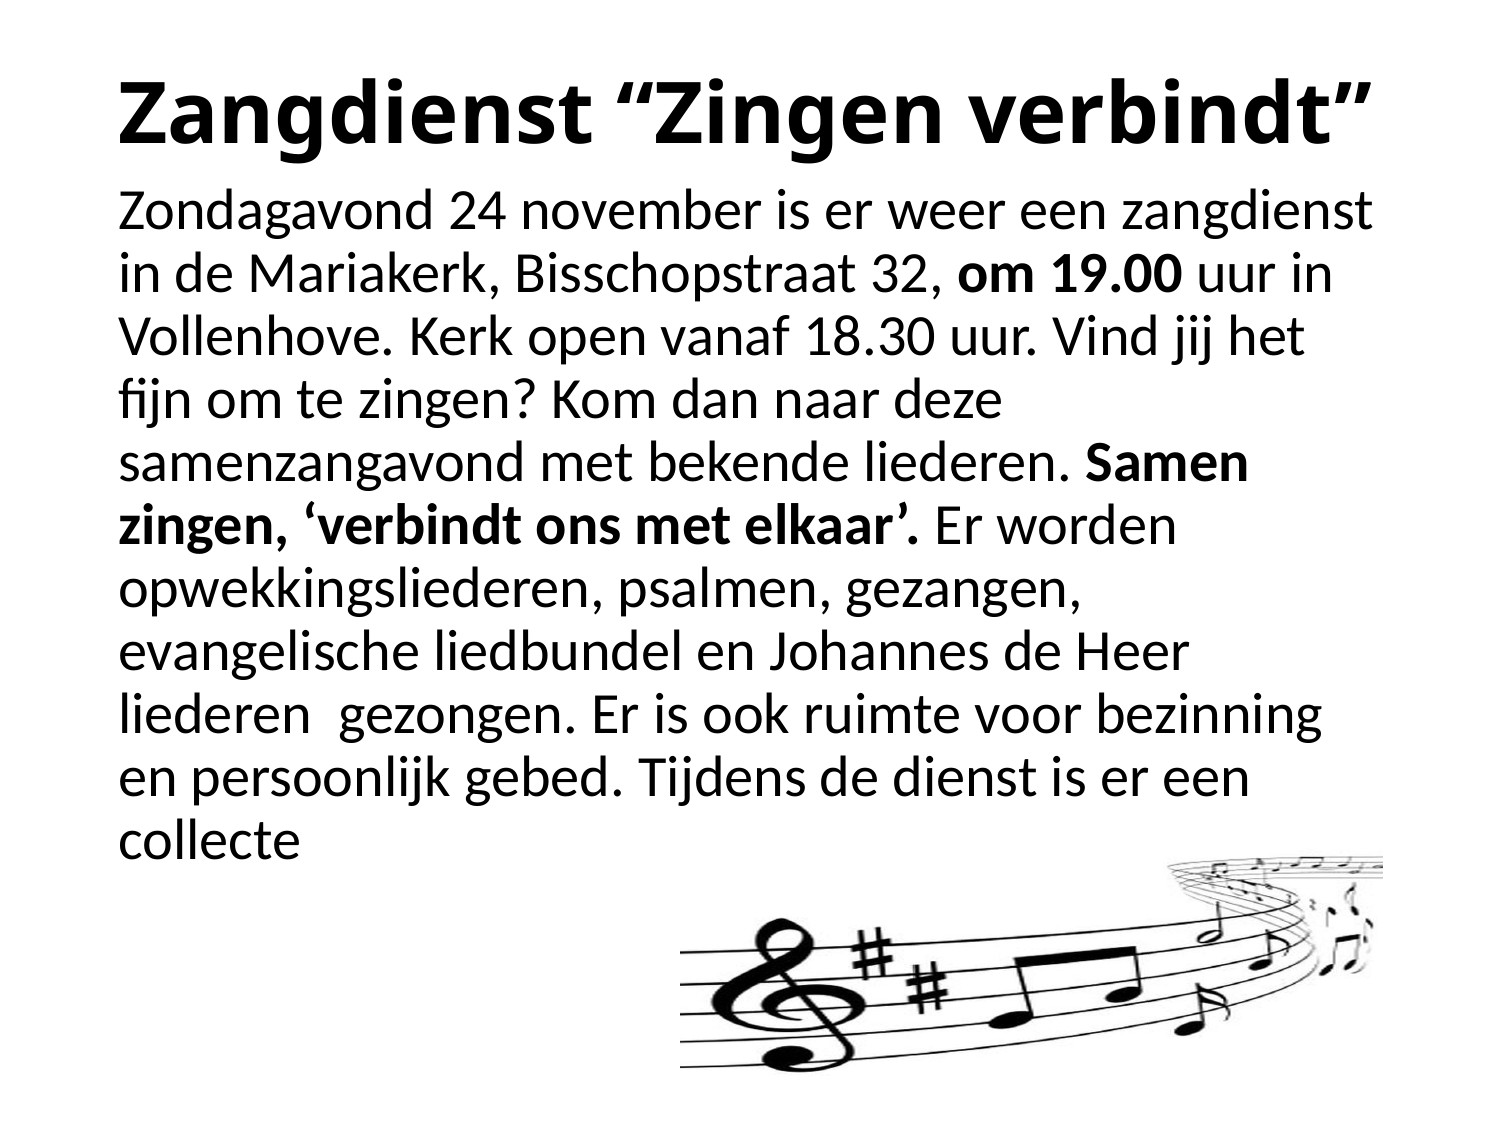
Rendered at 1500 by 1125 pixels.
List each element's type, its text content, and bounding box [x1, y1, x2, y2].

title Zangdienst “Zingen verbindt” [103, 59, 1397, 171]
picture [680, 812, 1383, 1095]
list Zondagavond 24 november is er weer een zangdienst in de Mariakerk, Bisschopstraat 32, om 19.00 uur in Vollenhove. Kerk open vanaf 18.30 uur. Vind jij het fijn om te zingen? Kom dan naar deze samenzangavond met bekende liederen. Samen zingen, ‘verbindt ons met elkaar’. Er worden opwekkingsliederen, psalmen, gezangen, evangelische liedbundel en Johannes de Heer liederen gezongen. Er is ook ruimte voor bezinning en persoonlijk gebed. Tijdens de dienst is er een collecte [103, 171, 1397, 1014]
